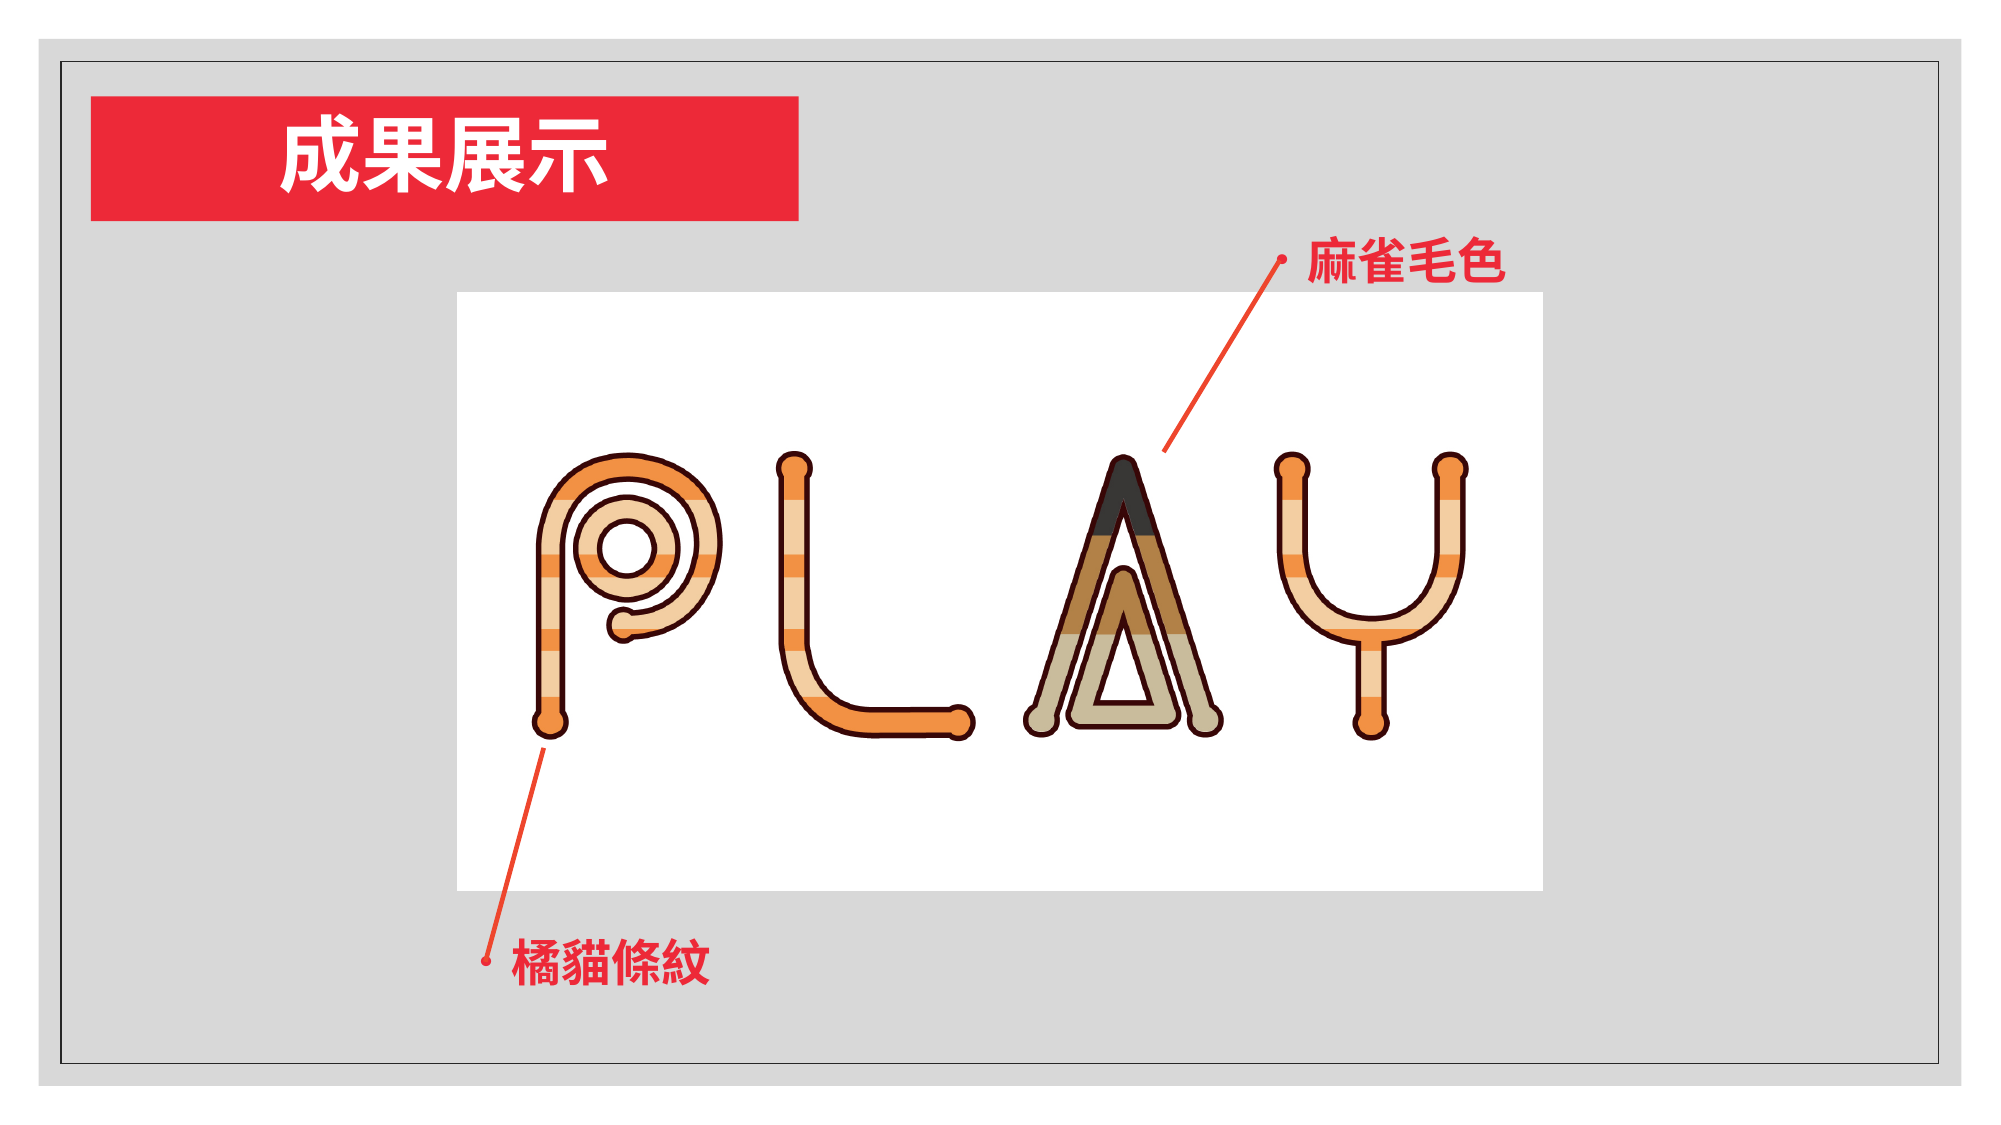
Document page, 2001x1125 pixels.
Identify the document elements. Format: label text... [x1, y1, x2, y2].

picture [457, 292, 1543, 891]
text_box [1163, 260, 1280, 453]
text_box 成果展示 [53, 24, 837, 293]
text_box ．麻雀毛色 [1242, 222, 1522, 288]
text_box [485, 747, 544, 962]
text_box ．橘貓條紋 [446, 923, 726, 999]
